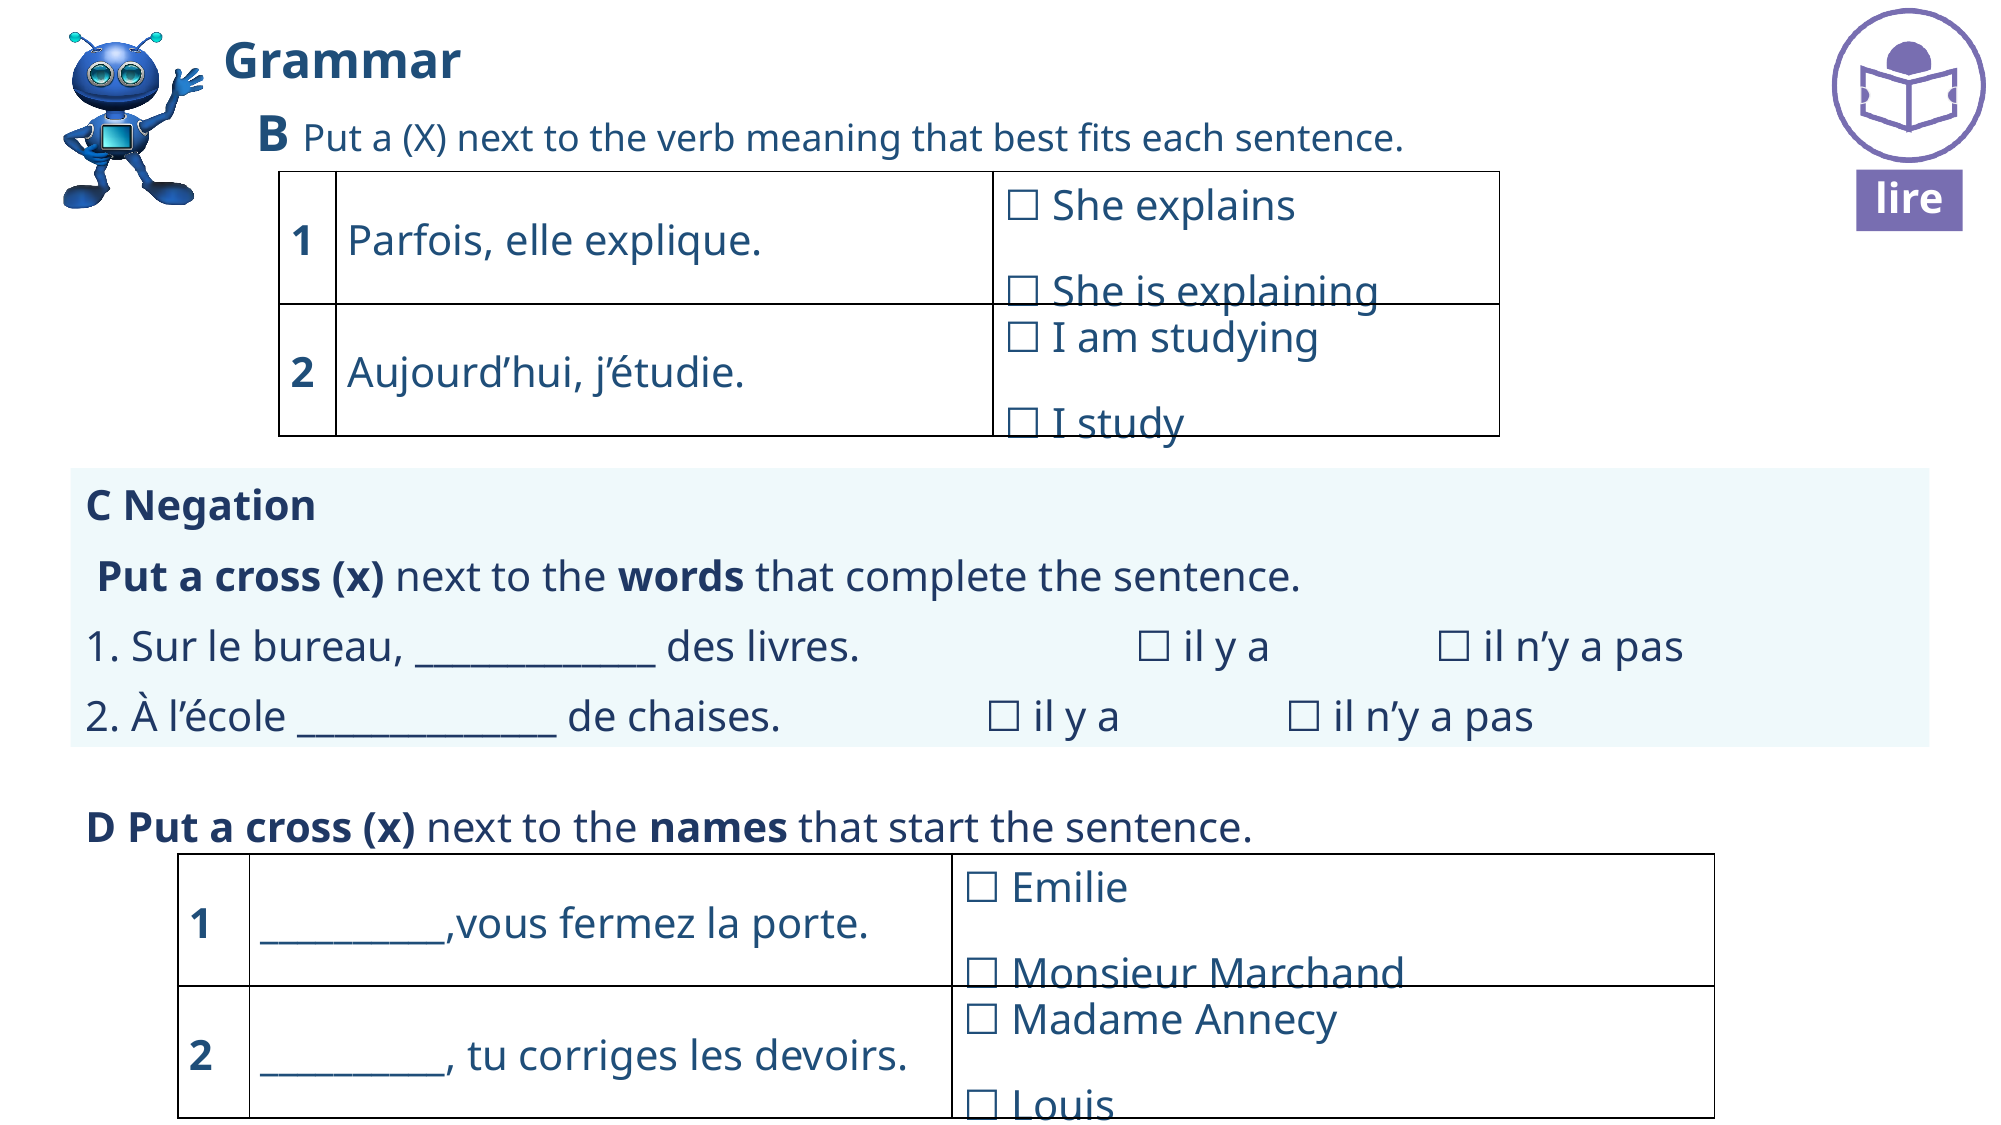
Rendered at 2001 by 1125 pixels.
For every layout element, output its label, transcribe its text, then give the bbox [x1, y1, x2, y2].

table_cell Aujourd’hui, j’étudie. [337, 305, 992, 435]
picture [1818, 0, 2000, 181]
table_cell ☐ I am studying ☐ I study [994, 305, 1499, 435]
table_header 1 [280, 172, 335, 303]
table_header ☐ She explains ☐ She is explaining [994, 172, 1499, 303]
text_box C Negation Put a cross (x) next to the words that complete the sentence. 1. Sur le bureau, _____________ des livres. ☐ il y a ☐ il n’y a pas 2. À l’école ______________ de chaises. ☐ il y a ☐ il n’y a pas [70, 468, 1930, 747]
picture [23, 16, 227, 224]
title lire [1856, 189, 1963, 232]
table_cell 2 [179, 987, 249, 1117]
table_cell ☐ Madame Annecy ☐ Louis [953, 987, 1714, 1117]
table_header ☐ Emilie ☐ Monsieur Marchand [953, 855, 1714, 985]
table_header __________,vous fermez la porte. [250, 855, 951, 985]
text_box Grammar [228, 17, 478, 96]
table_cell __________, tu corriges les devoirs. [250, 987, 951, 1117]
table_header Parfois, elle explique. [337, 172, 992, 303]
table_cell 2 [280, 305, 335, 435]
text_box B Put a (X) next to the verb meaning that best fits each sentence. [241, 90, 1431, 223]
text_box D Put a cross (x) next to the names that start the sentence. [70, 789, 1930, 998]
table_header 1 [179, 855, 249, 985]
